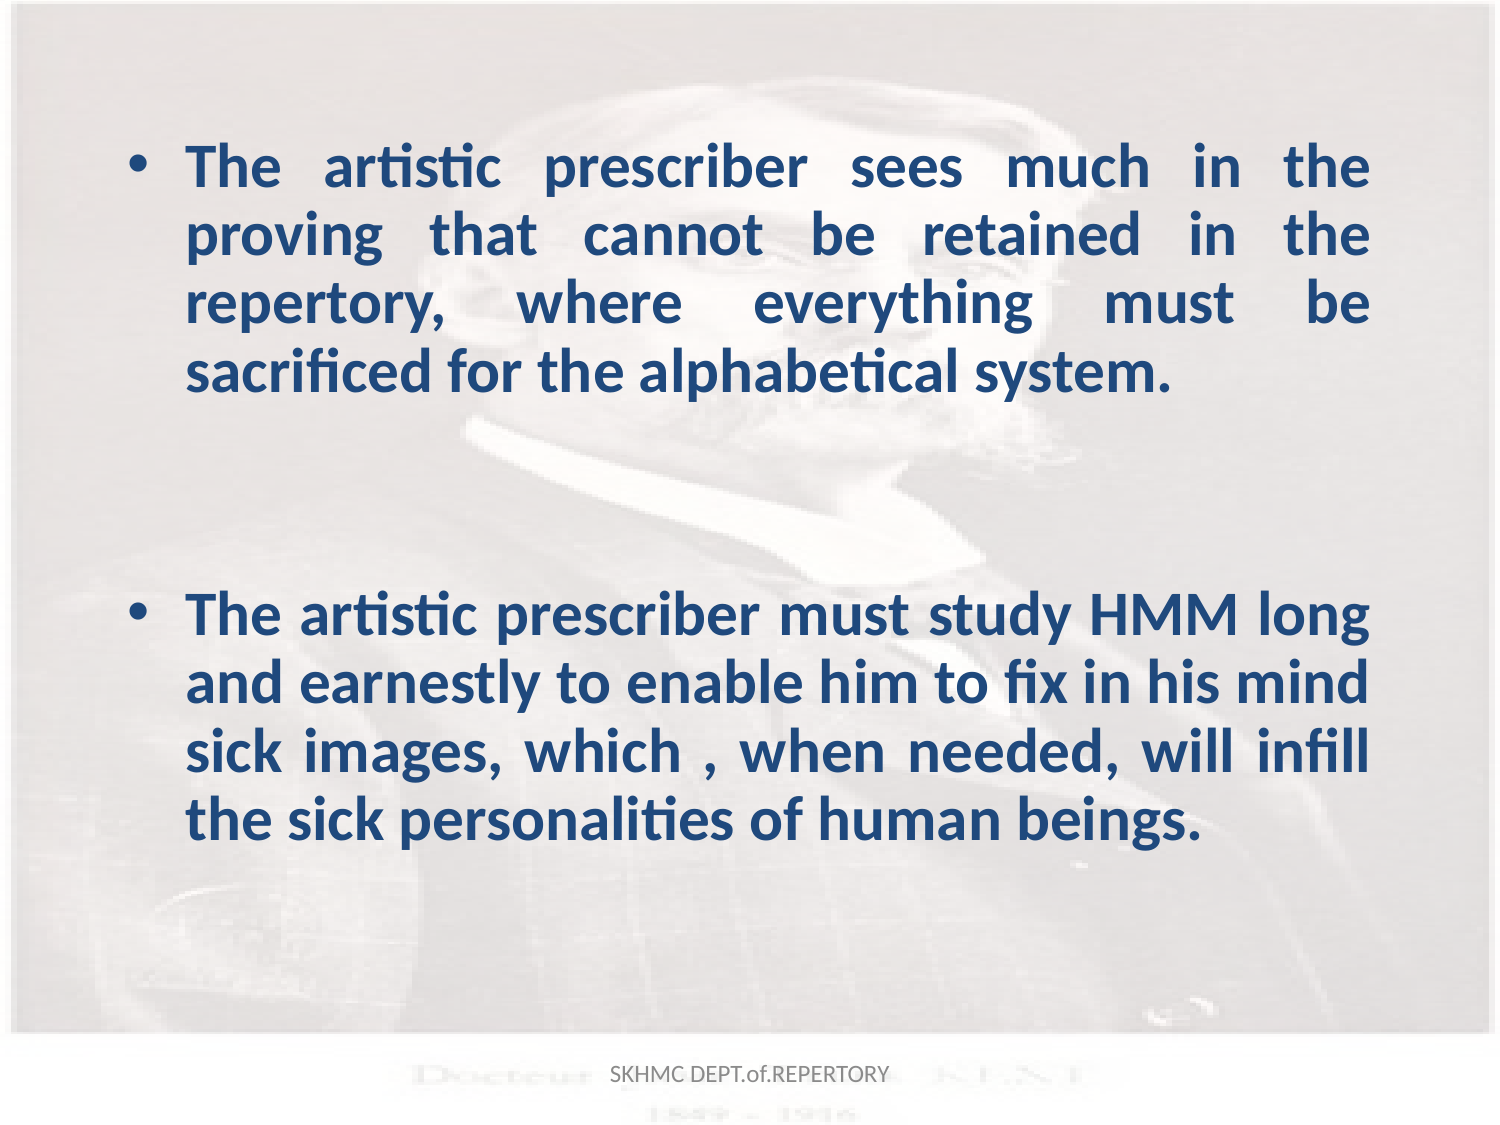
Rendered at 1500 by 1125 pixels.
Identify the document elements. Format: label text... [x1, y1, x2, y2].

list The artistic prescriber sees much in the proving that cannot be retained in the repertory, where everything must be sacrificed for the alphabetical system. The artistic prescriber must study HMM long and earnestly to enable him to fix in his mind sick images, which , when needed, will infill the sick personalities of human beings. [112, 125, 1388, 882]
footer SKHMC DEPT.of.REPERTORY [512, 1042, 988, 1103]
